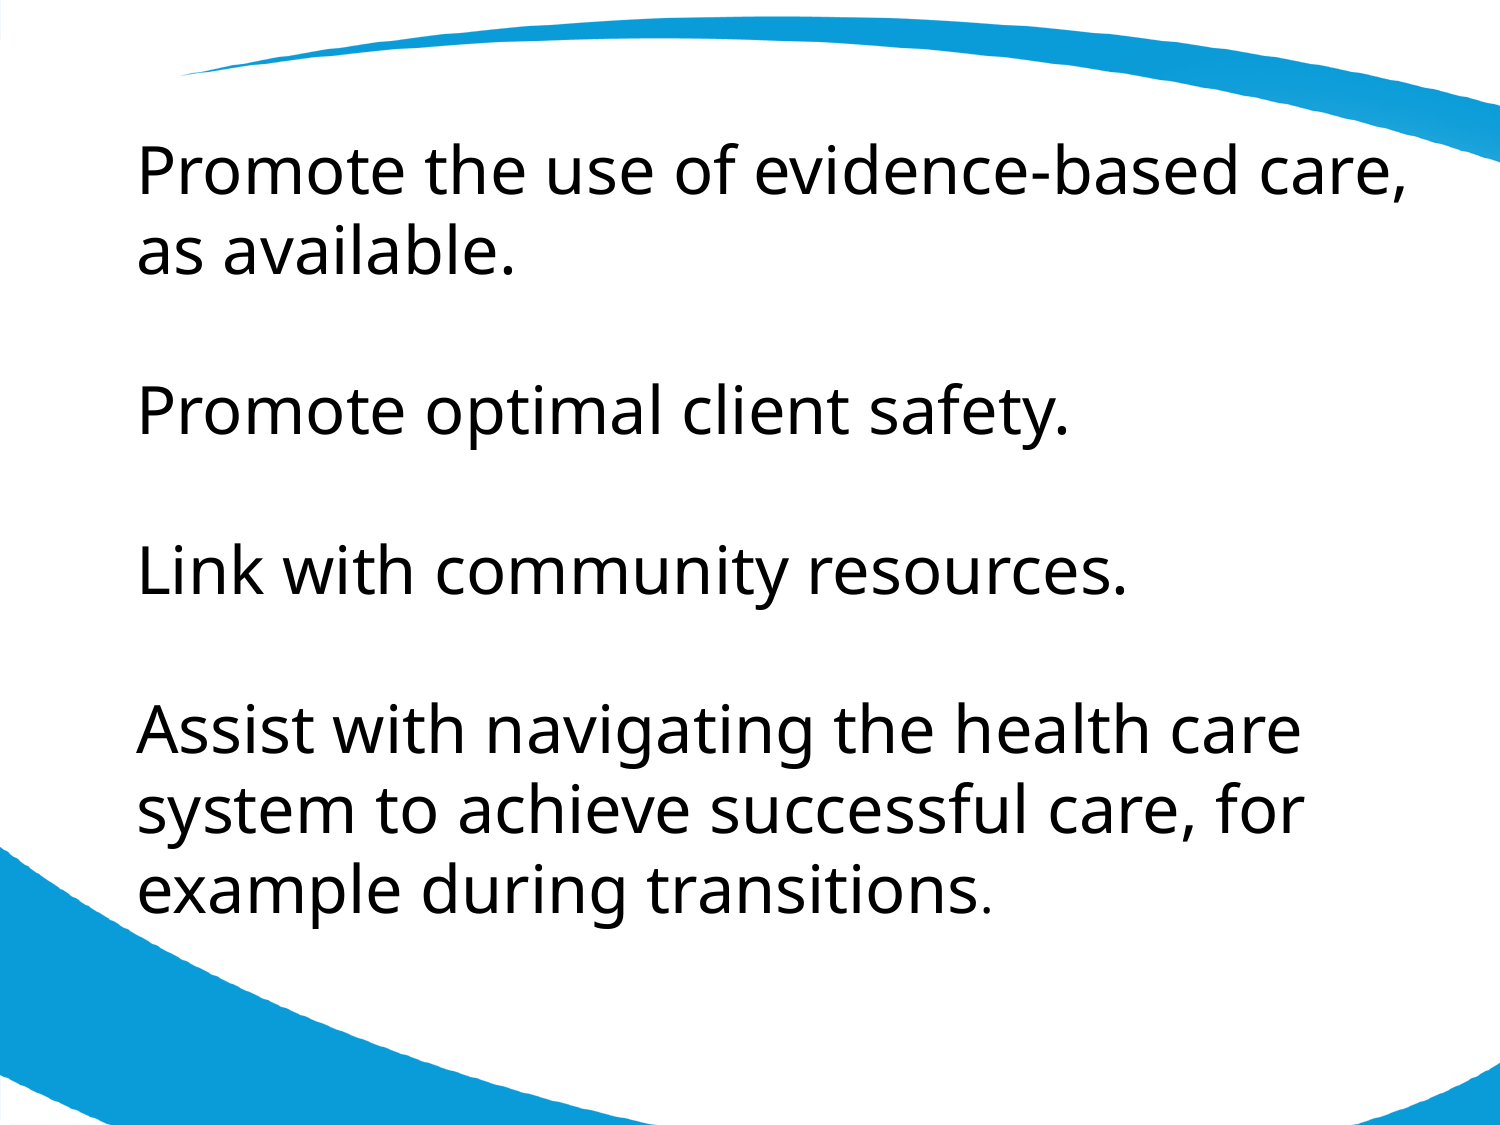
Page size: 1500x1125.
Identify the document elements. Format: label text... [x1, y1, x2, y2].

text_box Promote the use of evidence-based care, as available. Promote optimal client safety. Link with community resources. Assist with navigating the health care system to achieve successful care, for example during transitions. [121, 120, 1497, 1115]
picture [613, 1115, 1383, 1125]
picture [0, 0, 1500, 925]
picture [0, 1076, 107, 1125]
